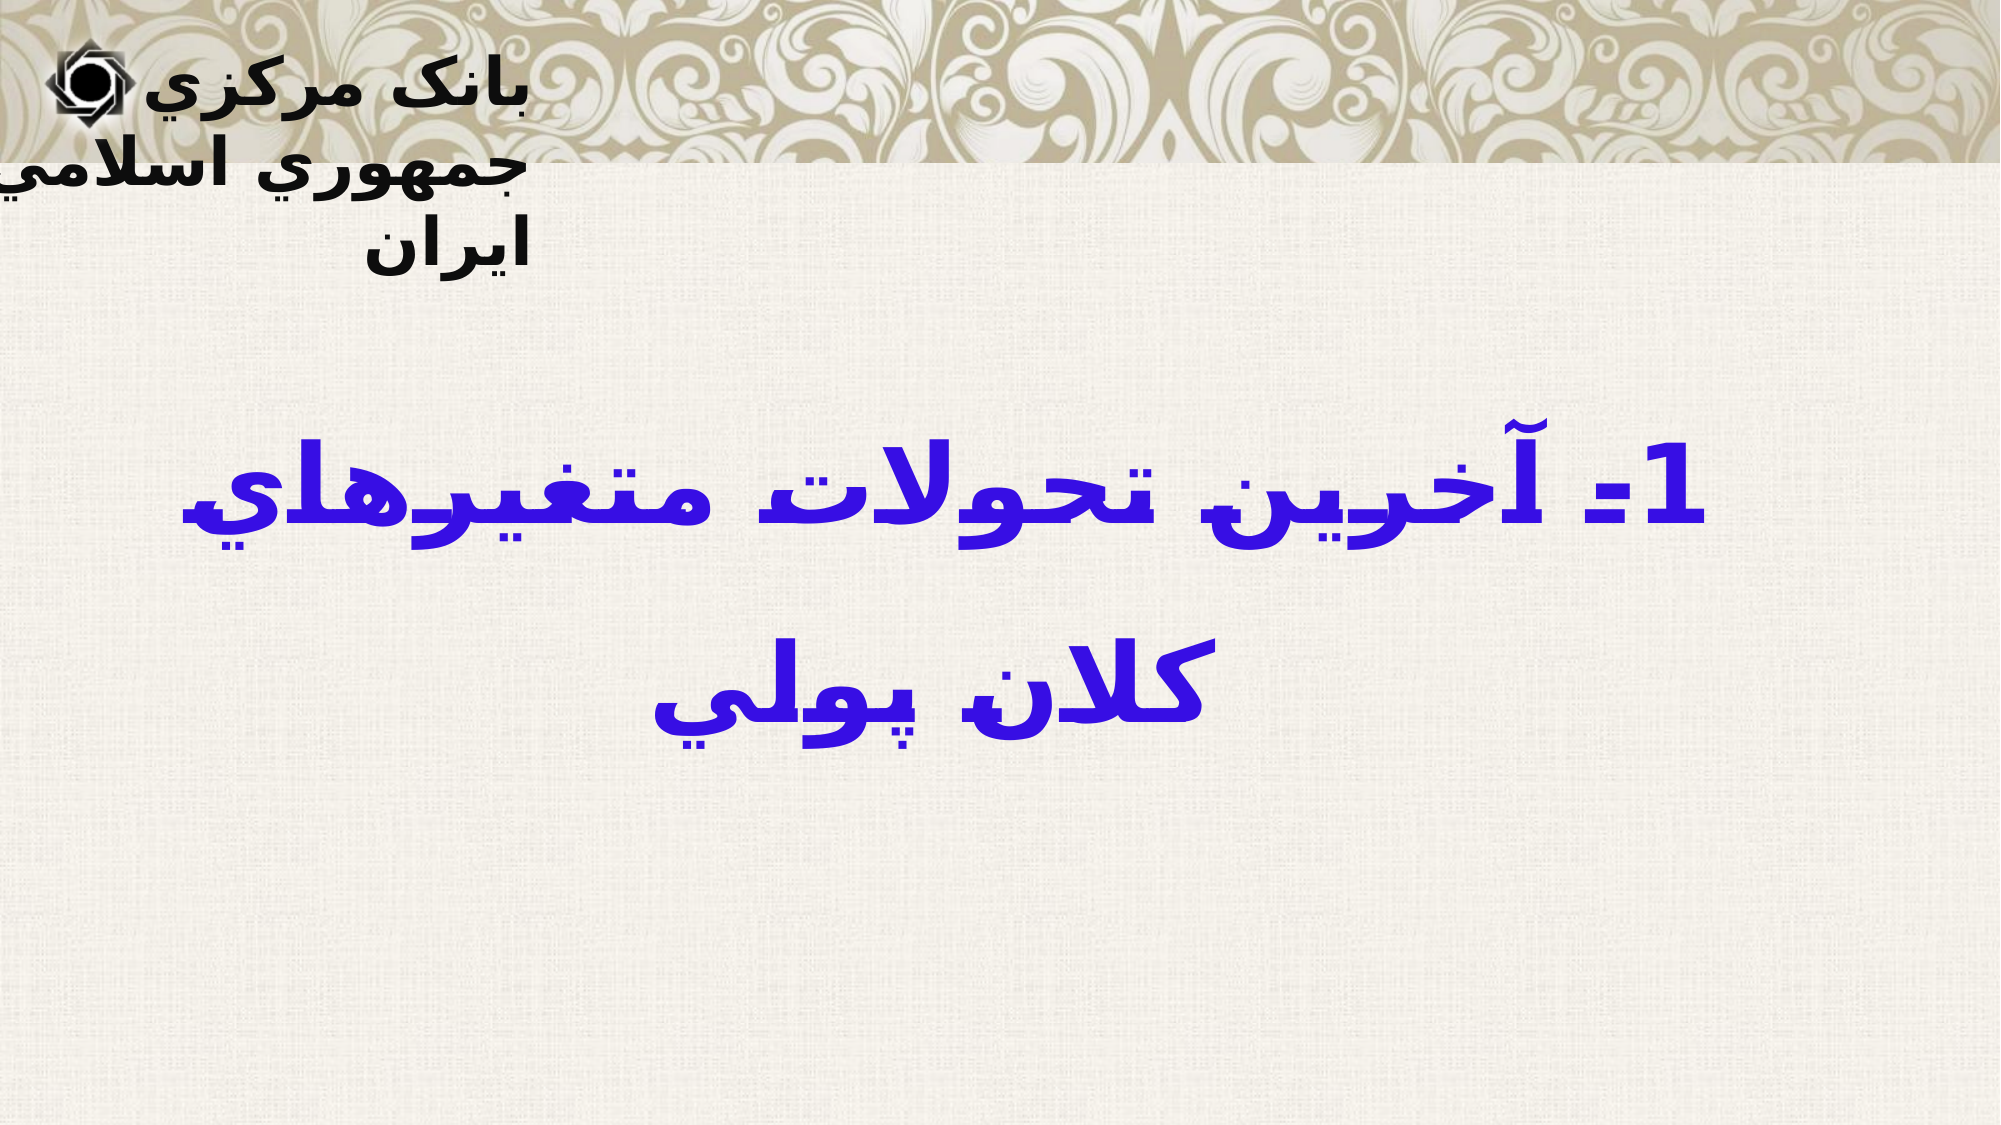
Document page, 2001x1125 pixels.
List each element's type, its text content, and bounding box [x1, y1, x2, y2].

list 1- آخرين تحولات متغيرهاي کلان پولي [99, 340, 1801, 755]
